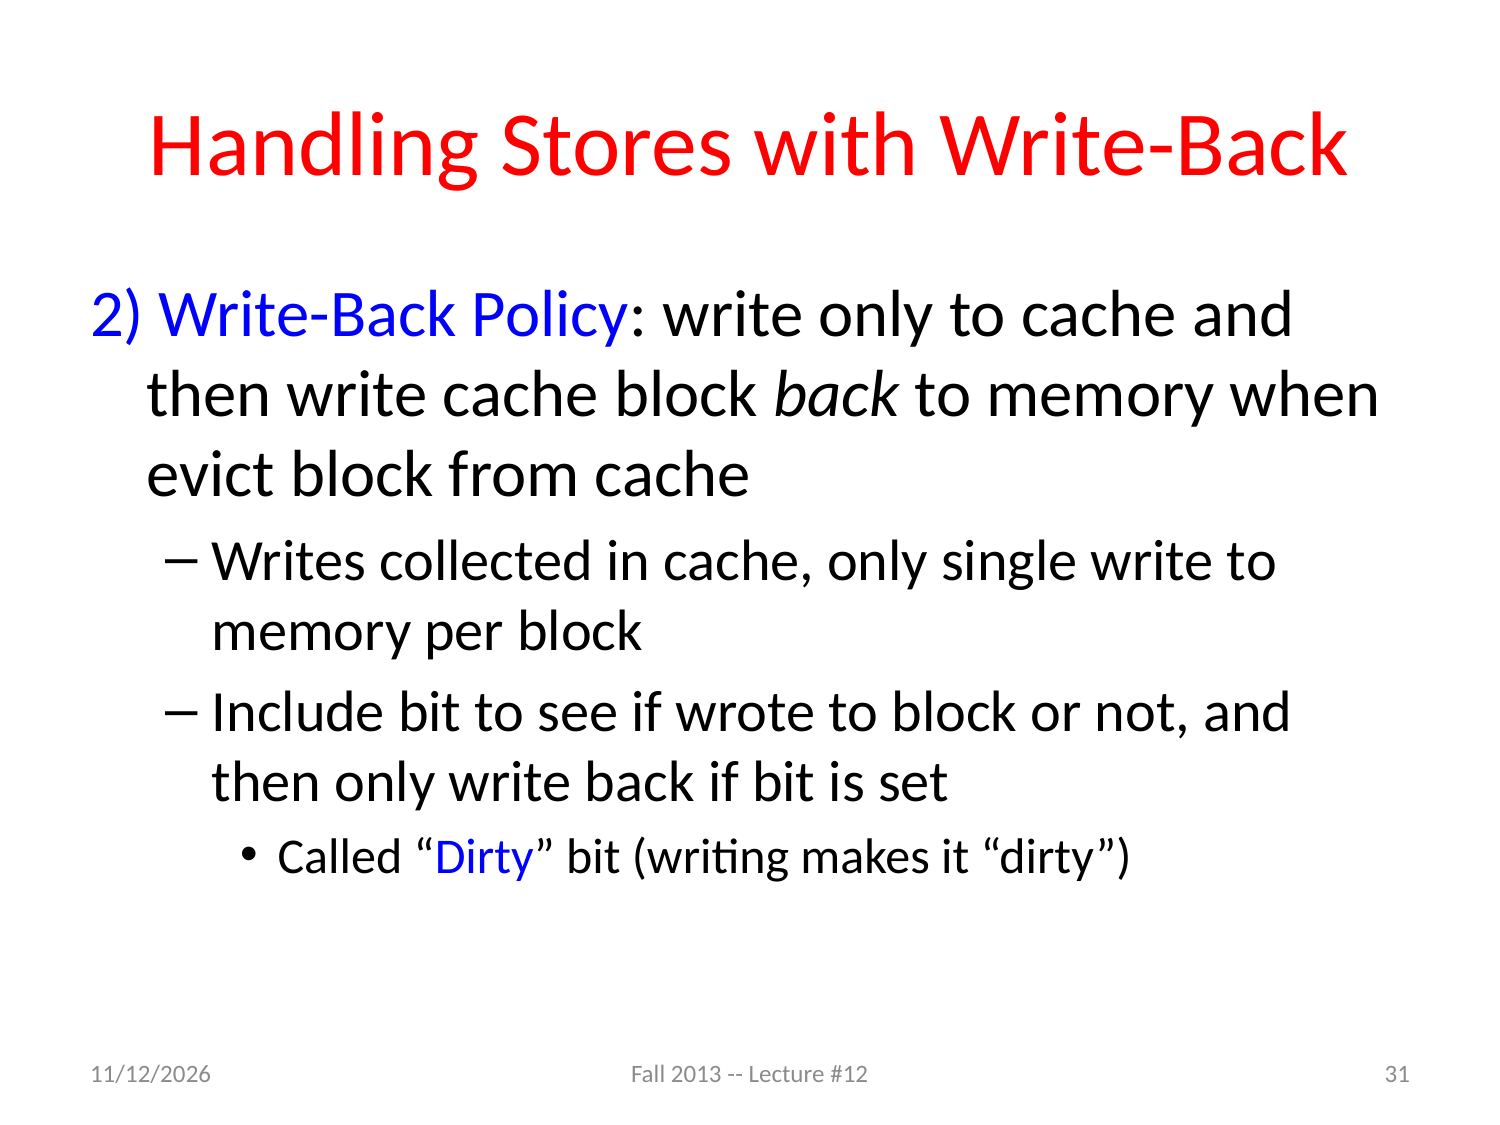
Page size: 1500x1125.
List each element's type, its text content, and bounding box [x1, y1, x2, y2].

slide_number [75, 1042, 425, 1103]
footer Fall 2013 -- Lecture #12 [512, 1042, 988, 1103]
list 2) Write-Back Policy: write only to cache and then write cache block back to memory when evict block from cache Writes collected in cache, only single write to memory per block Include bit to see if wrote to block or not, and then only write back if bit is set Called “Dirty” bit (writing makes it “dirty”) [75, 262, 1425, 1027]
slide_number 31 [1074, 1042, 1425, 1103]
title Handling Stores with Write-Back [75, 45, 1425, 233]
